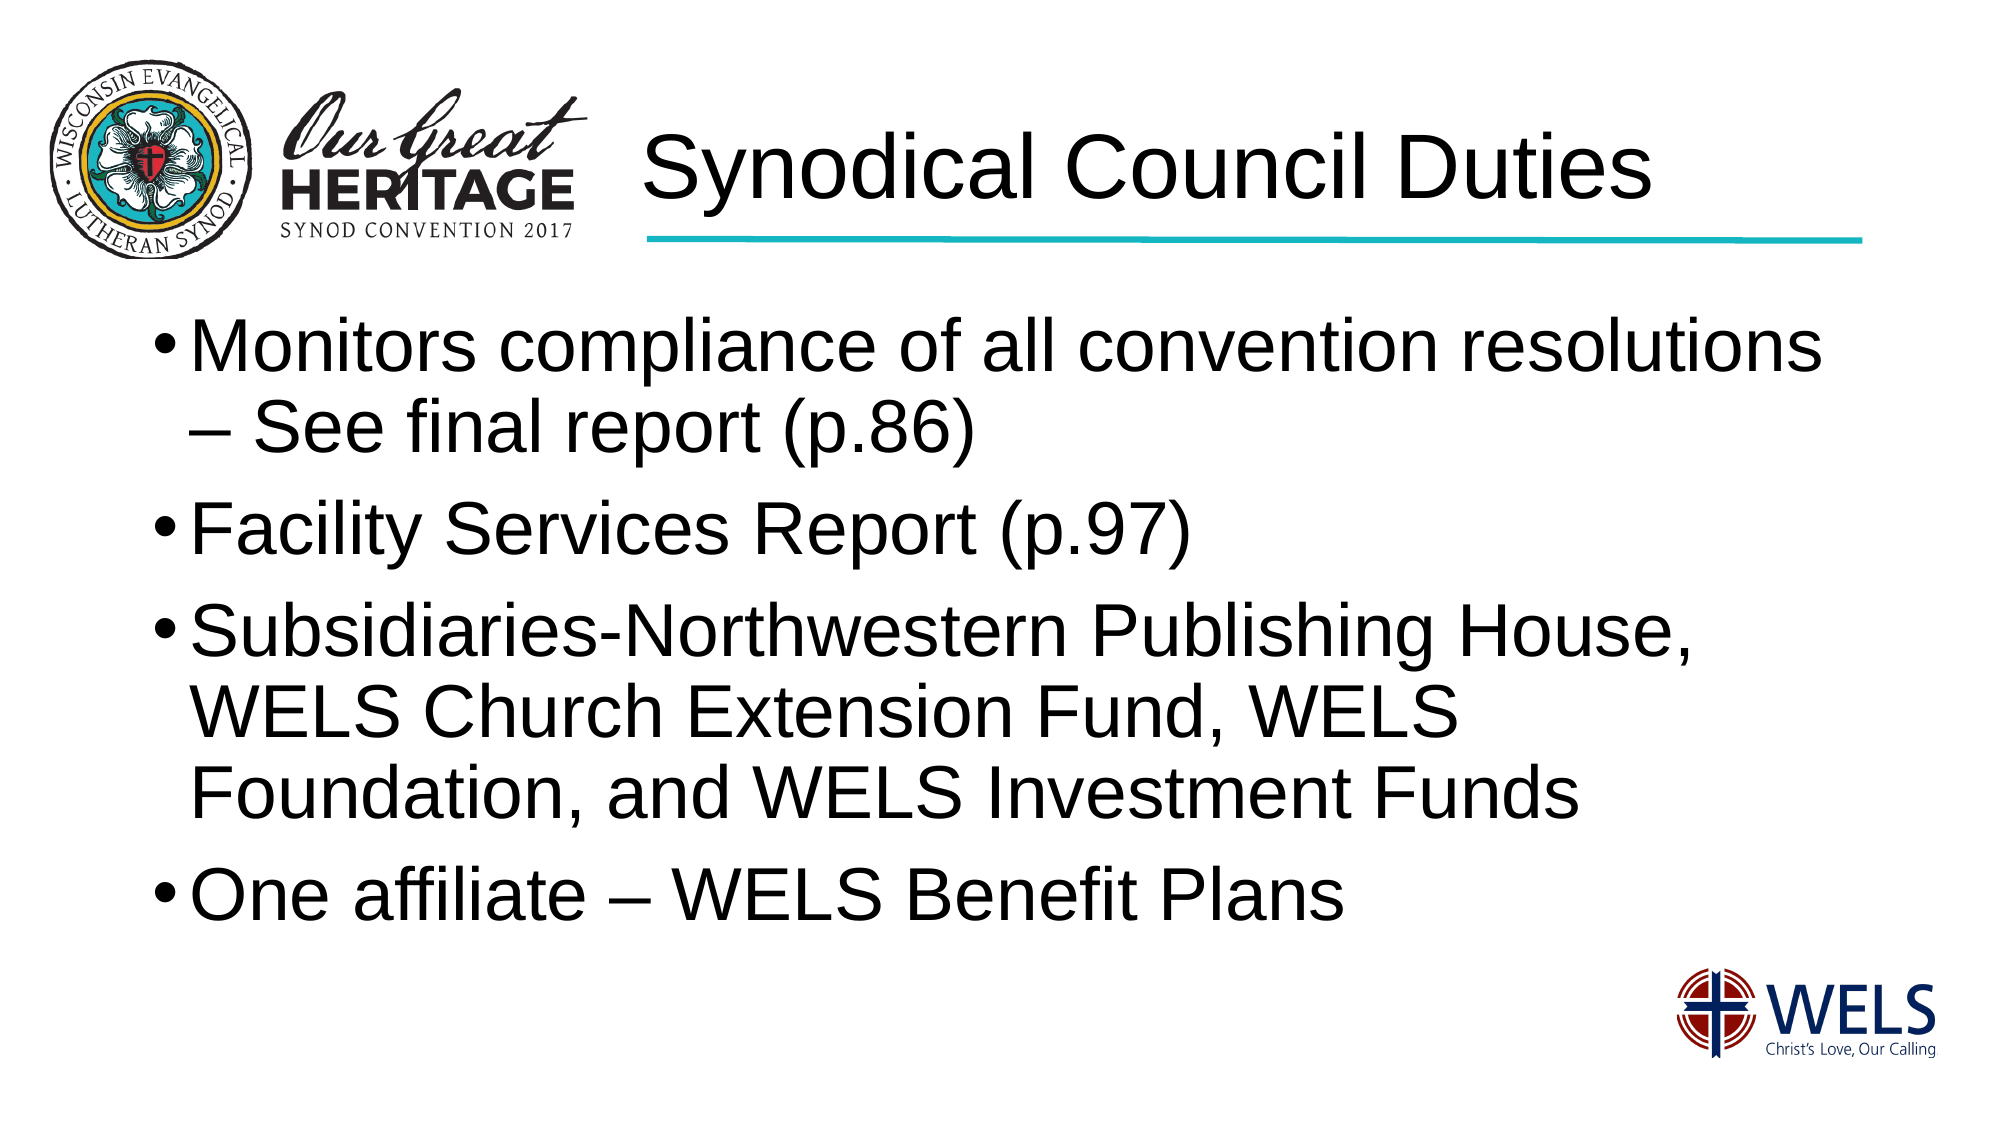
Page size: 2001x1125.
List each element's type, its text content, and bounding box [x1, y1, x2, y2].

title Synodical Council Duties [625, 59, 1863, 278]
list Monitors compliance of all convention resolutions – See final report (p.86) Facility Services Report (p.97) Subsidiaries-Northwestern Publishing House, WELS Church Extension Fund, WELS Foundation, and WELS Investment Funds One affiliate – WELS Benefit Plans [137, 299, 1863, 1014]
